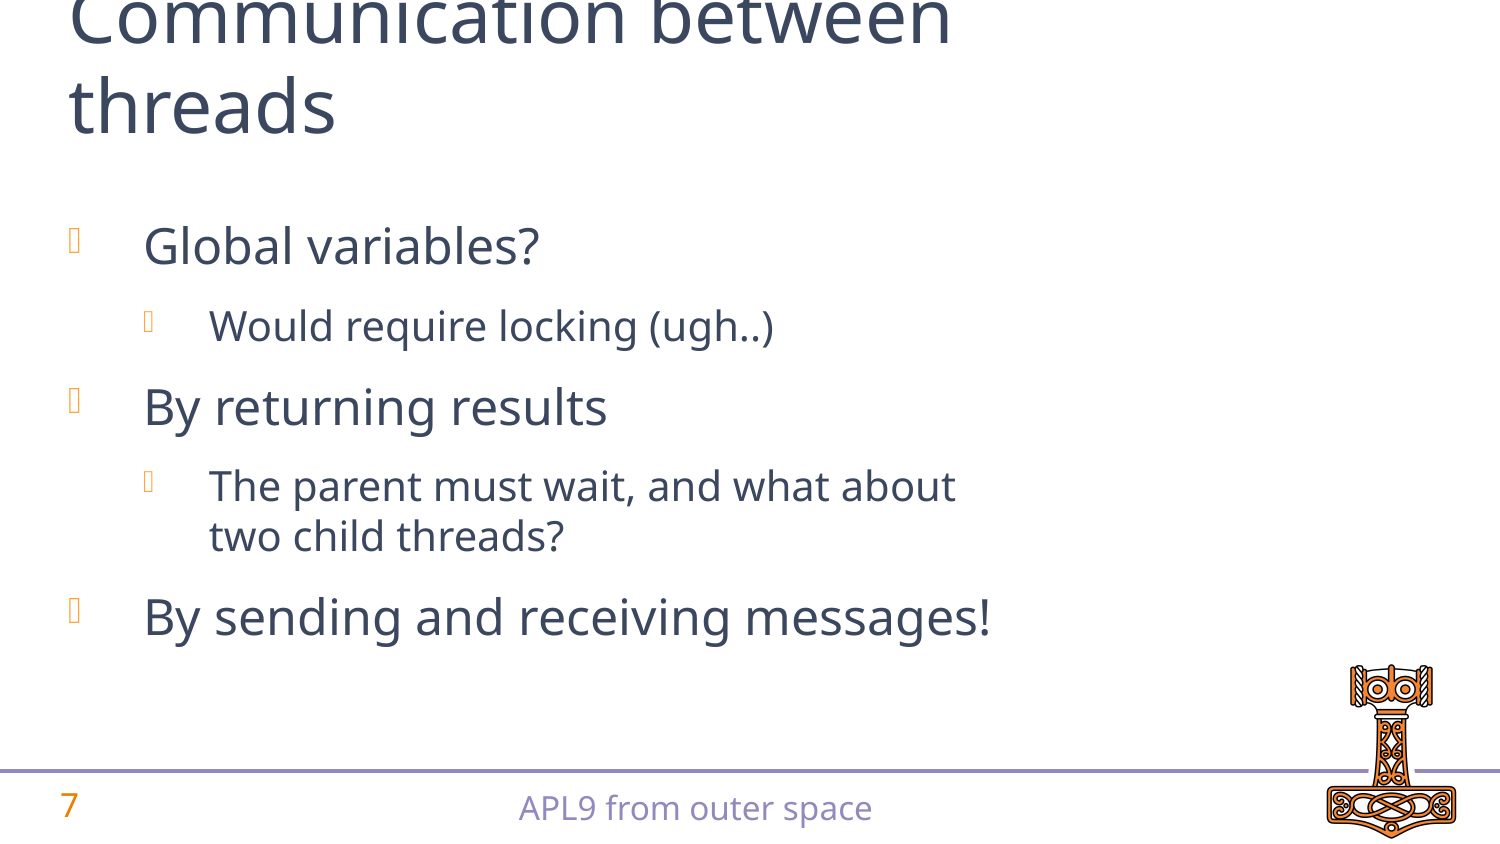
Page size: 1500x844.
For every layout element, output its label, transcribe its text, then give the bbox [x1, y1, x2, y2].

picture [1320, 655, 1461, 844]
list Global variables? Would require locking (ugh..) By returning results The parent must wait, and what about two child threads? By sending and receiving messages! [53, 207, 1053, 740]
title Communication between threads [53, 43, 1203, 157]
slide_number 6 [17, 784, 95, 830]
